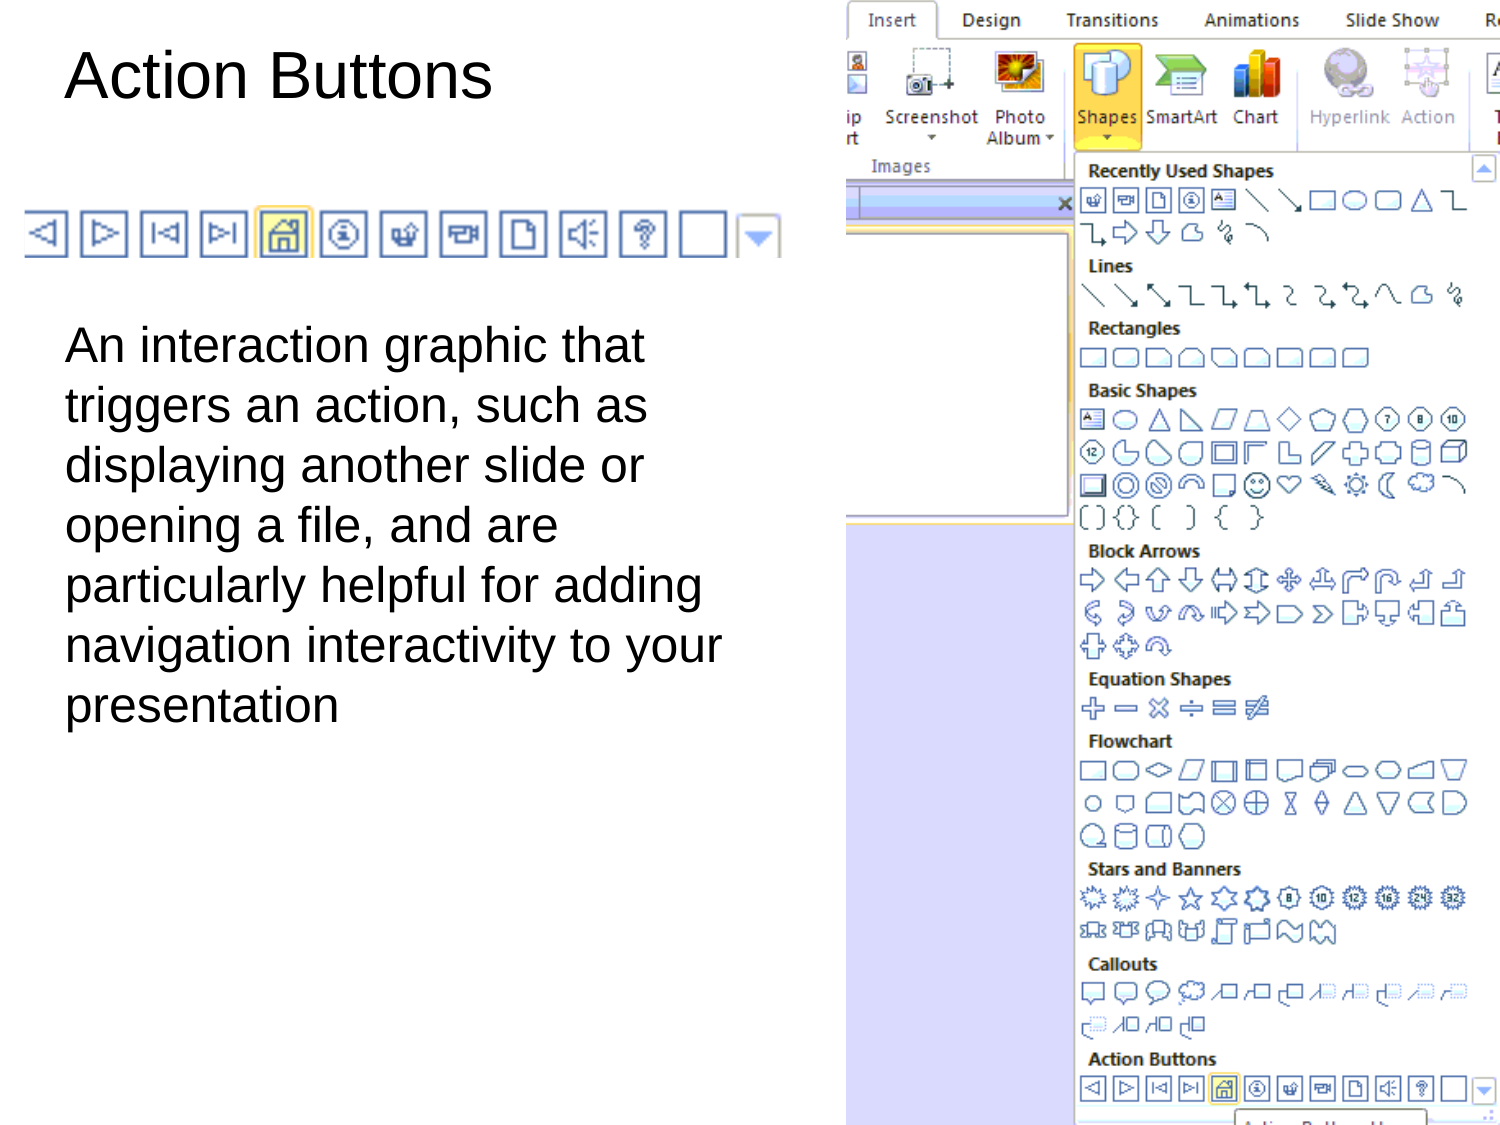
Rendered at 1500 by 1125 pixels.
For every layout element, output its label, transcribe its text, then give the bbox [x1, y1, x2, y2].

picture [24, 205, 788, 258]
text_box Action Buttons An interaction graphic that triggers an action, such as displaying another slide or opening a file, and are particularly helpful for adding navigation interactivity to your presentation [50, 266, 775, 740]
text_box Action Buttons An interaction graphic that triggers an action, such as displaying another slide or opening a file, and are particularly helpful for adding navigation interactivity to your presentation [50, 24, 775, 203]
picture [846, 0, 1500, 1125]
